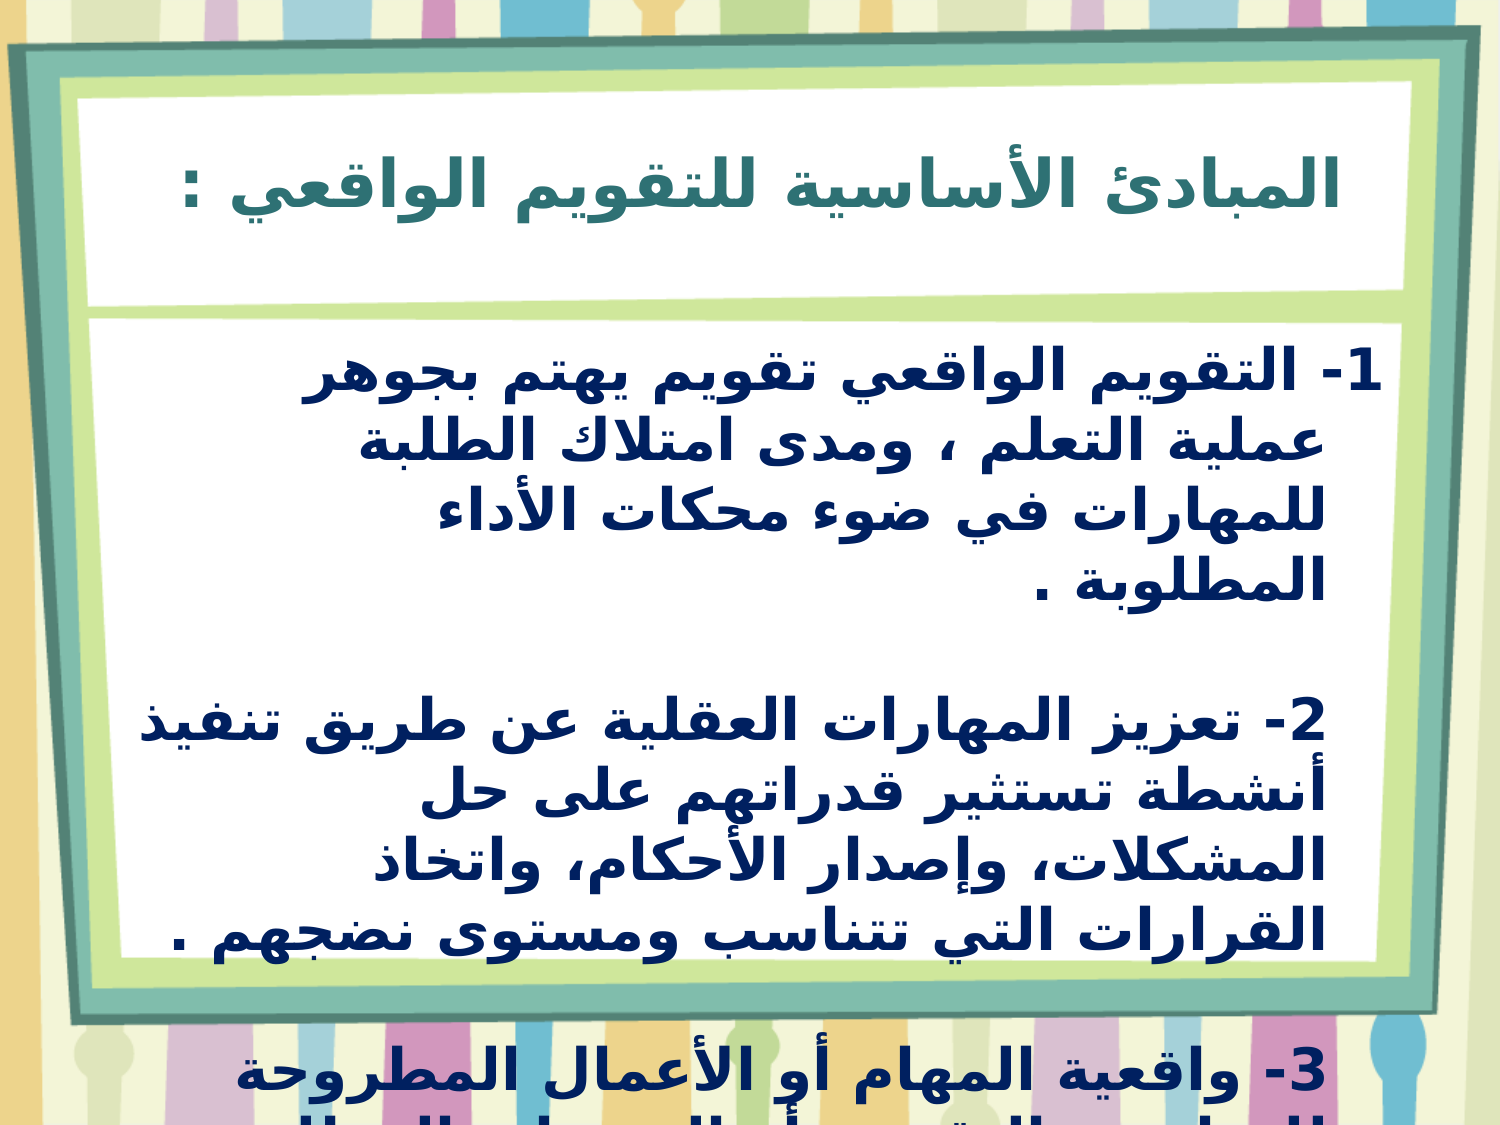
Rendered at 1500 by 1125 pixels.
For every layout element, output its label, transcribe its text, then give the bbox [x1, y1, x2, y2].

picture [0, 0, 1500, 1125]
title المبادئ الأساسية للتقويم الواقعي : [74, 87, 1426, 276]
list 1- التقويم الواقعي تقويم يهتم بجوهر عملية التعلم ، ومدى امتلاك الطلبة للمهارات في ضوء محكات الأداء المطلوبة . 2- تعزيز المهارات العقلية عن طريق تنفيذ أنشطة تستثير قدراتهم على حل المشكلات، وإصدار الأحكام، واتخاذ القرارات التي تتناسب ومستوى نضجهم . 3- واقعية المهام أو الأعمال المطروحة للدراسة والتقصي أو المنتجات المطلوبة ، وذات صلة بالحياة العملية اليومية . [112, 324, 1401, 1006]
